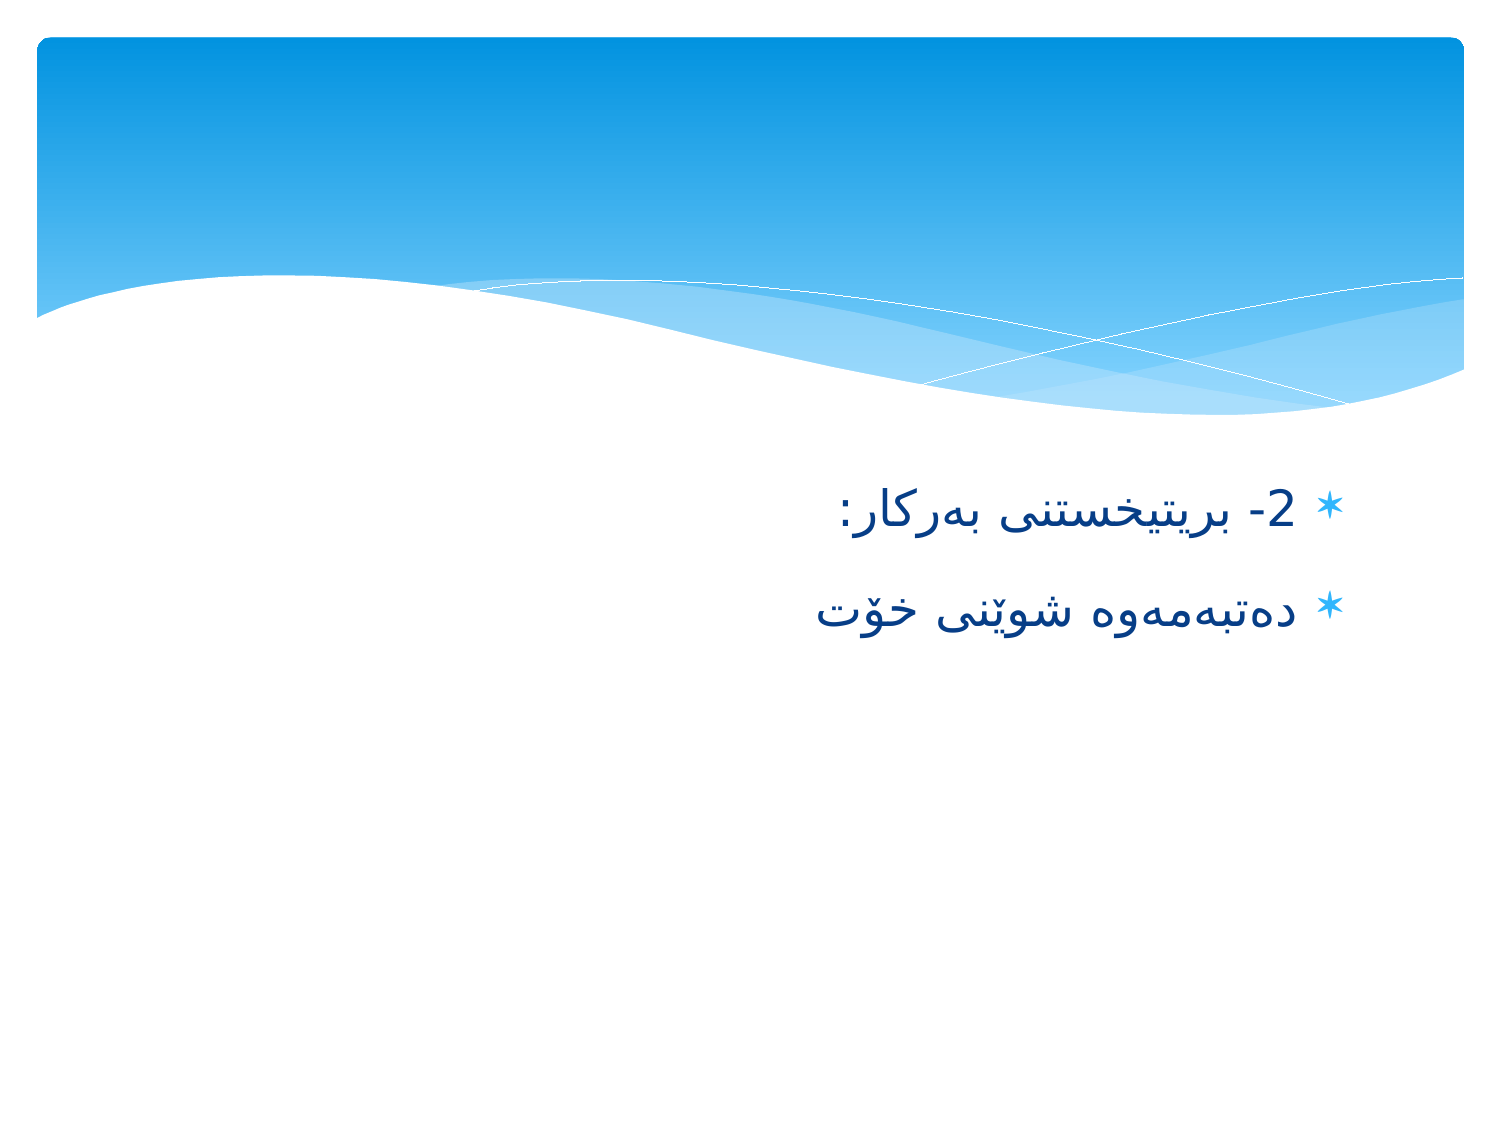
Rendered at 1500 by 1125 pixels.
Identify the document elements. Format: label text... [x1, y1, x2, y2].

list 2- بریتیخستنی به‌ركار: ده‌تبه‌مه‌وه‌ شوێنی خۆت [143, 438, 1359, 1005]
